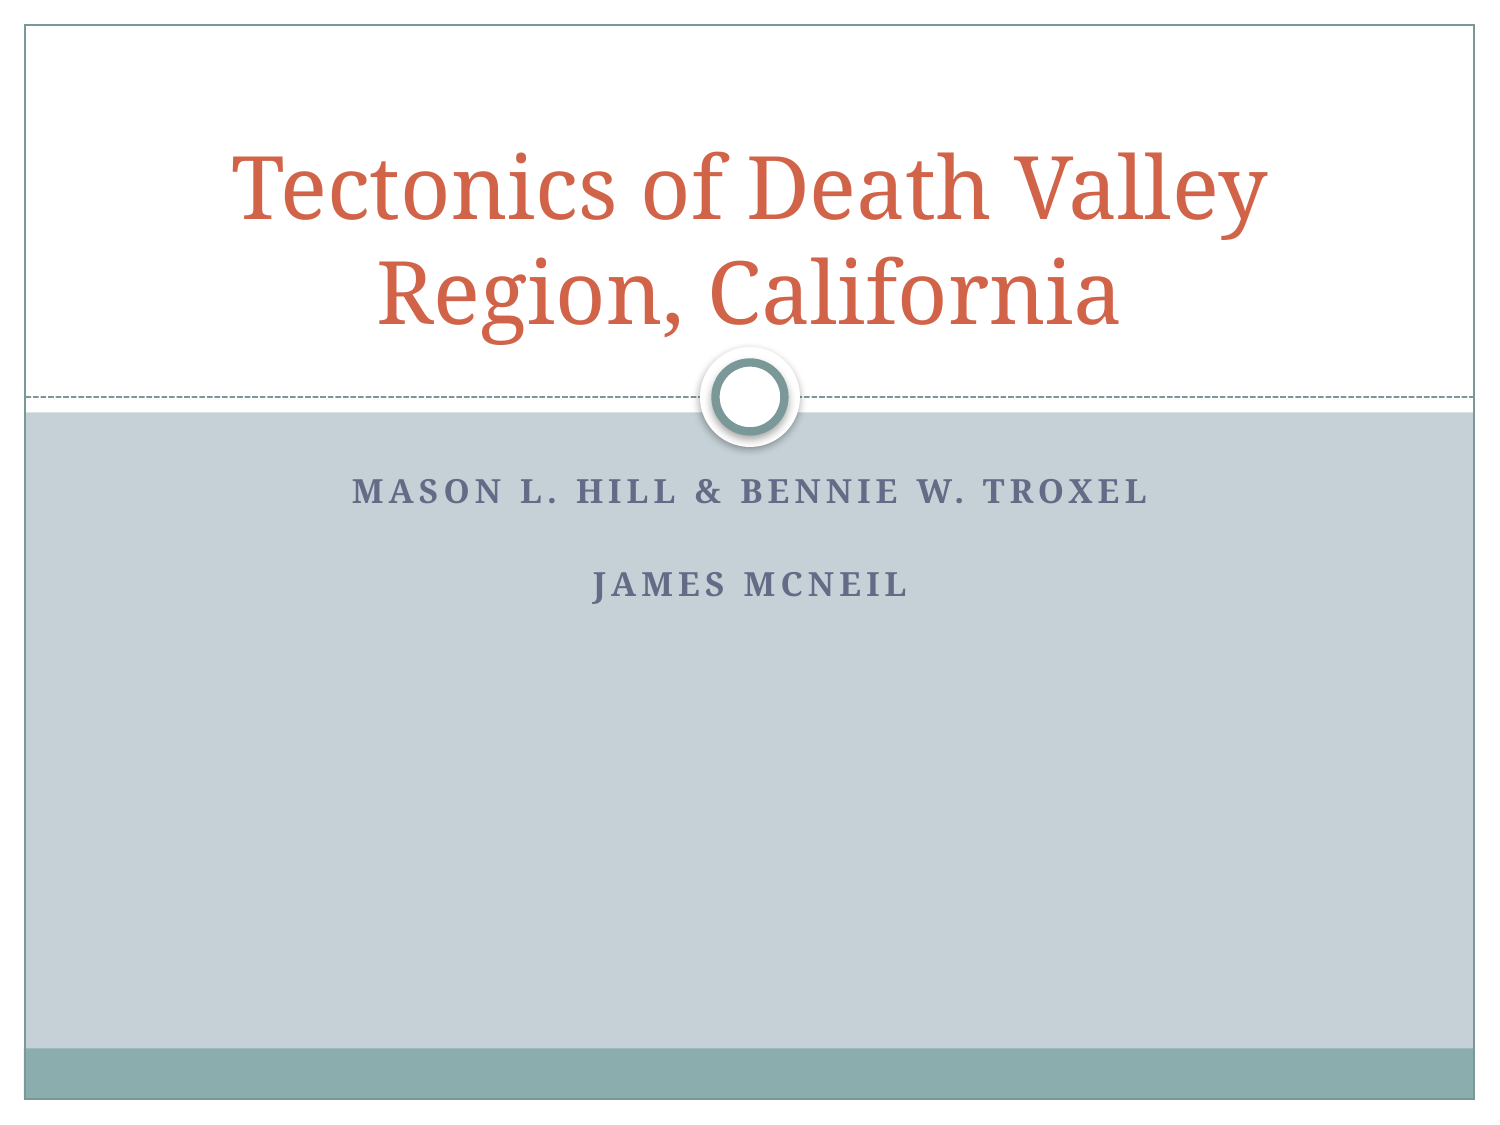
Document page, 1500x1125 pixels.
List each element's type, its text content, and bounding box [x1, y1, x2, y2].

subtitle Mason L. Hill & Bennie W. Troxel James MCNeil [225, 462, 1275, 750]
title Tectonics of Death Valley Region, California [112, 62, 1388, 350]
